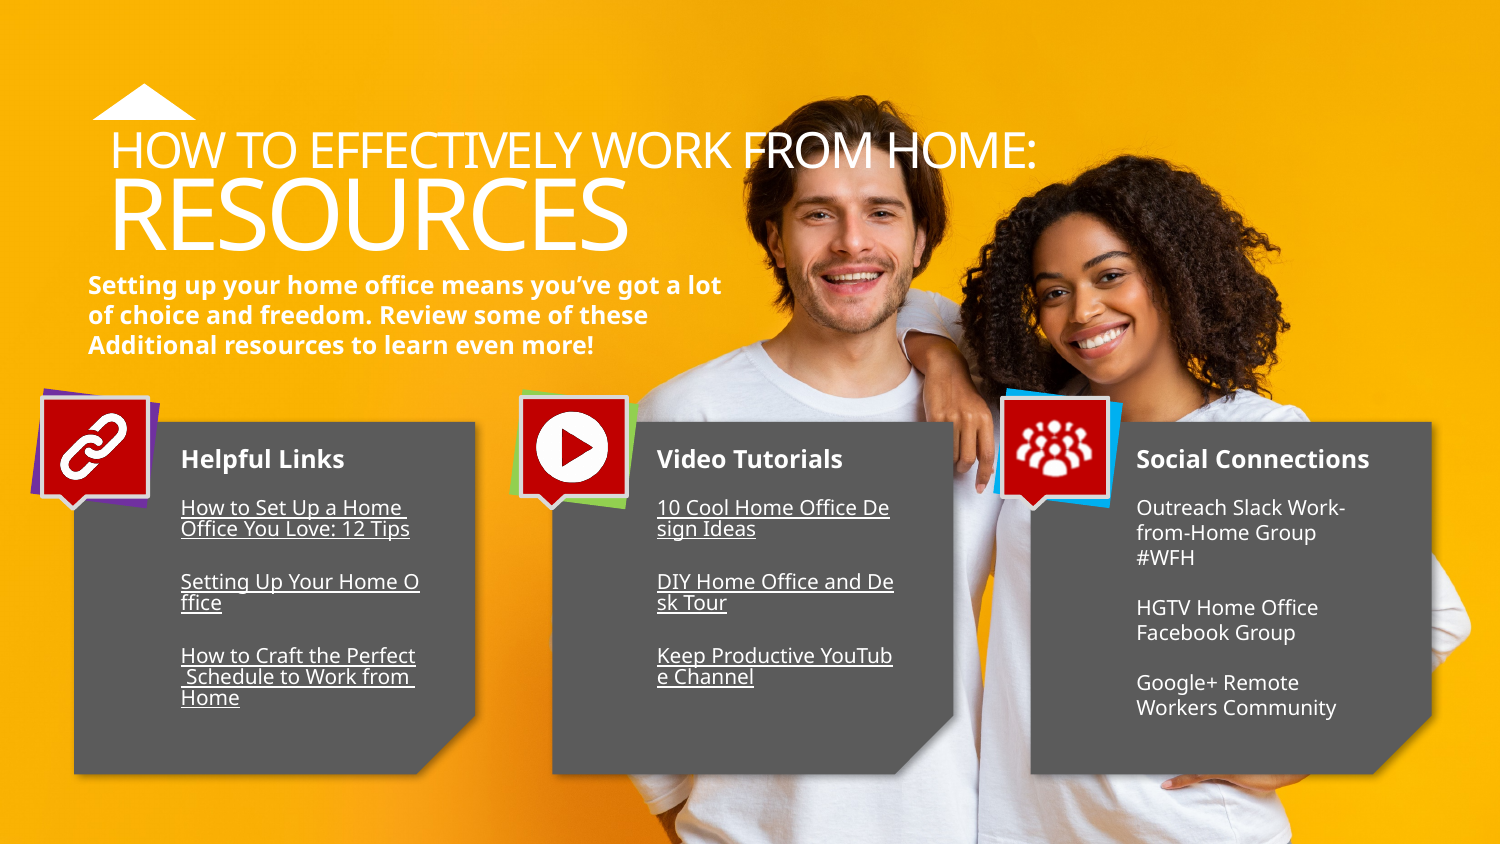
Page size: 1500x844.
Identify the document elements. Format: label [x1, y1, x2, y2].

text_box [641, 436, 940, 705]
picture [0, 0, 1500, 844]
text_box [165, 436, 463, 730]
text_box [1121, 436, 1418, 730]
